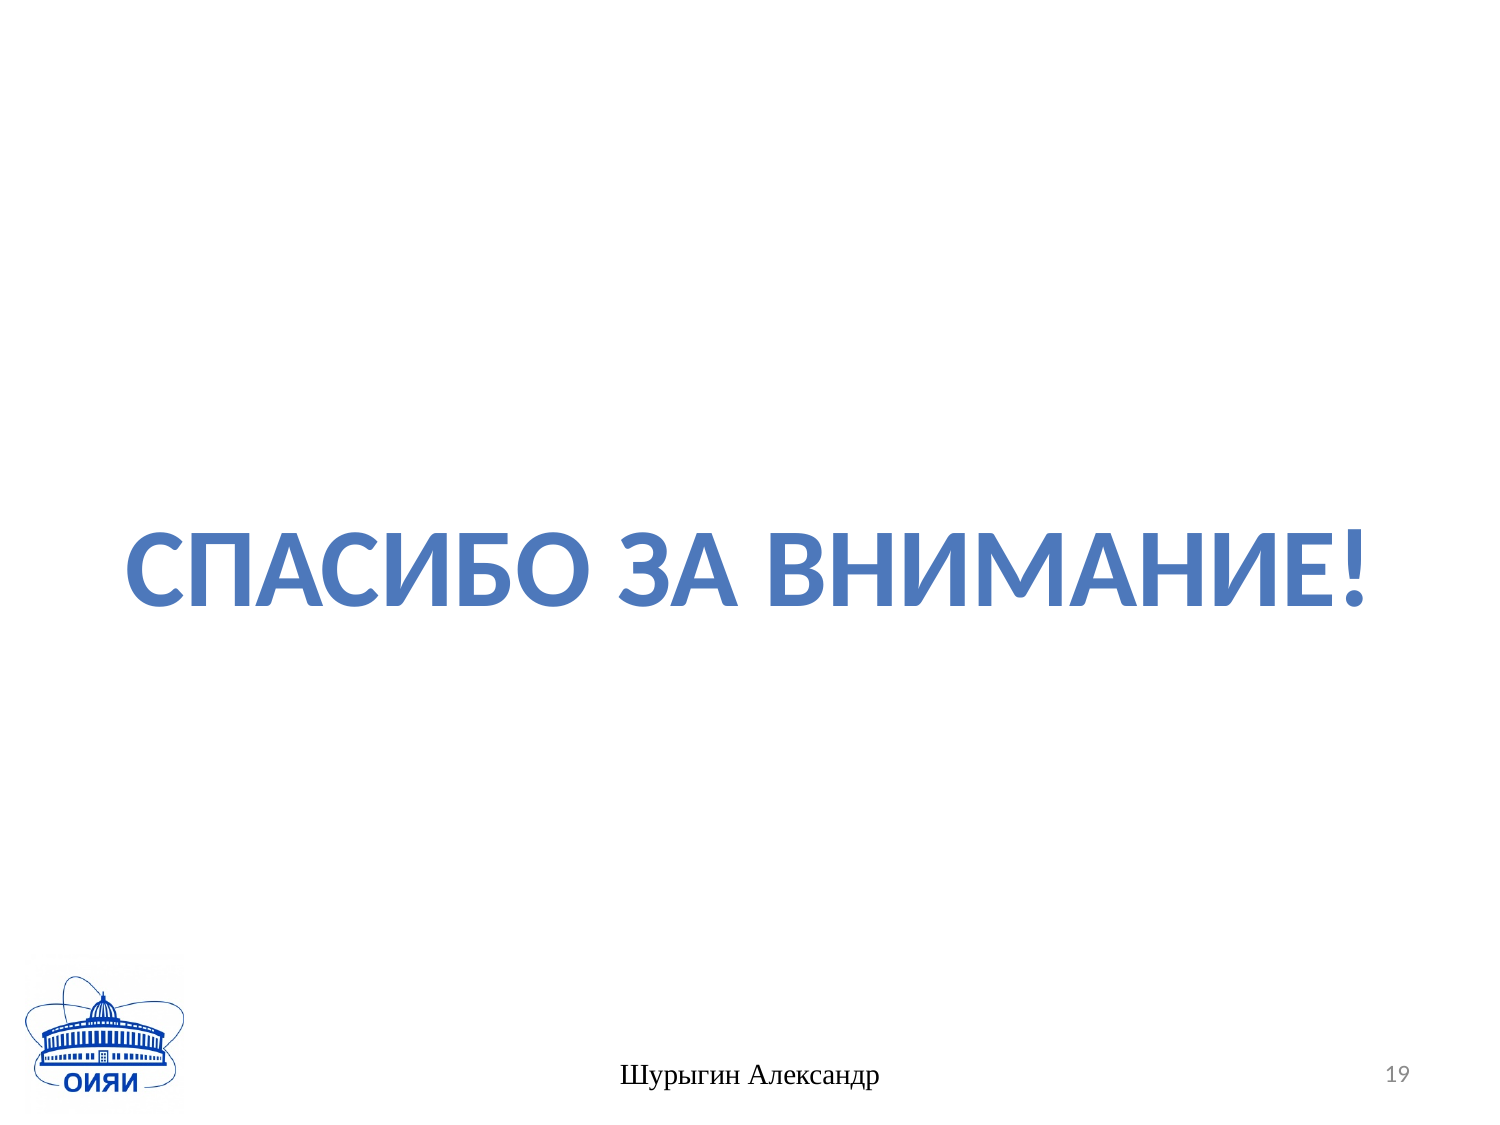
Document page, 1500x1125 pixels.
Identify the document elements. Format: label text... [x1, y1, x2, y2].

text_box Спасибо за внимание! [110, 486, 1390, 637]
footer Шурыгин Александр [512, 1042, 988, 1103]
slide_number 19 [1074, 1042, 1425, 1103]
picture [25, 954, 185, 1114]
